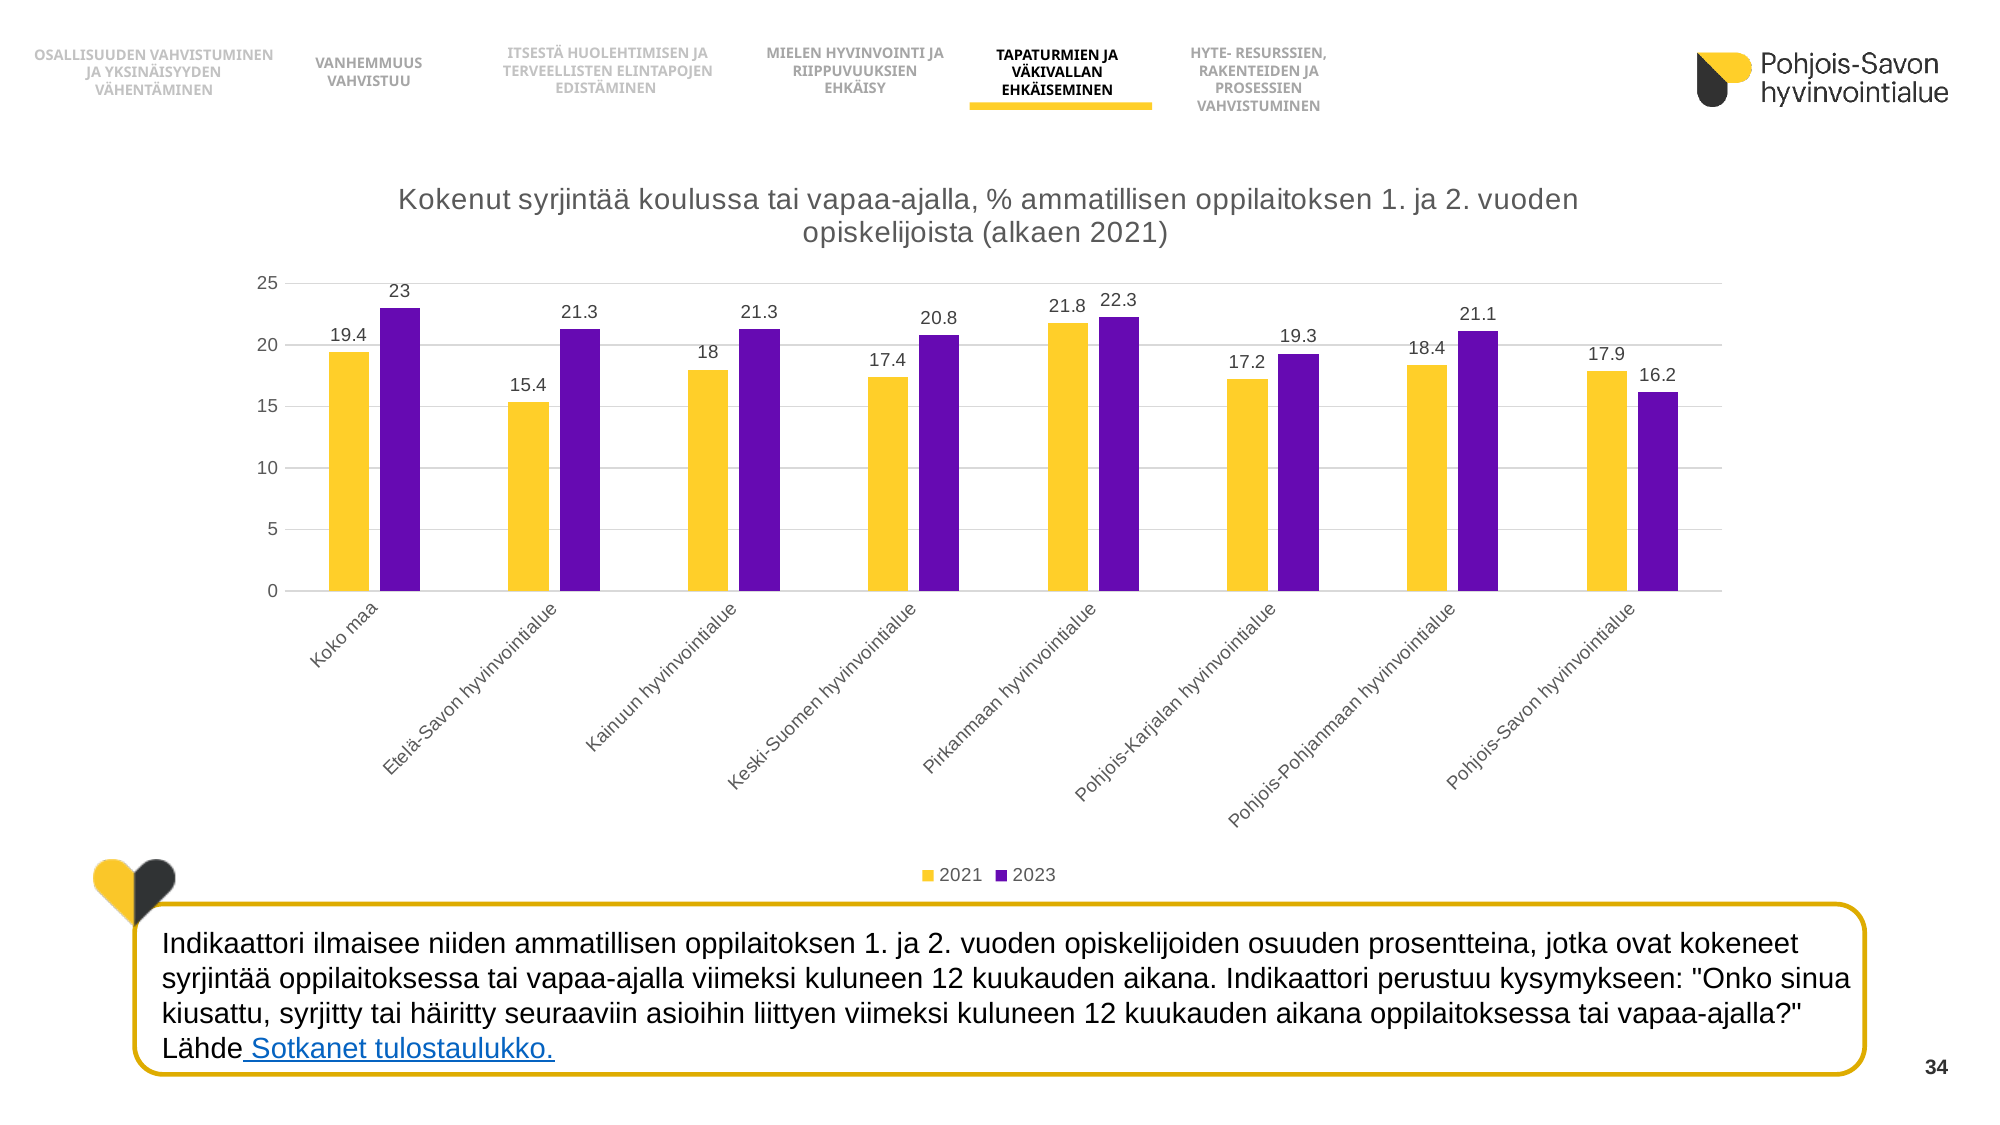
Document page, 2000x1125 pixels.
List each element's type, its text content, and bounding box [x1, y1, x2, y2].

text_box [1090, 346, 1968, 1009]
text_box [177, 902, 1865, 924]
chart [226, 151, 1753, 893]
picture [93, 859, 177, 928]
text_box OSALLISUUDEN VAHVISTUMINEN JA YKSINÄISYYDEN VÄHENTÄMINEN [32, 44, 276, 99]
text_box Indikaattori ilmaisee niiden ammatillisen oppilaitoksen 1. ja 2. vuoden opiskelijoiden osuuden prosentteina, jotka ovat kokeneet syrjintää oppilaitoksessa tai vapaa-ajalla viimeksi kuluneen 12 kuukauden aikana. Indikaattori perustuu kysymykseen: "Onko sinua kiusattu, syrjitty tai häiritty seuraaviin asioihin liittyen viimeksi kuluneen 12 kuukauden aikana oppilaitoksessa tai vapaa-ajalla?" Lähde Sotkanet tulostaulukko. [161, 924, 1865, 1065]
text_box MIELEN HYVINVOINTI JA RIIPPUVUUKSIEN EHKÄISY [759, 43, 951, 97]
text_box [133, 928, 1859, 1076]
slide_number 34 [1498, 1036, 1949, 1097]
text_box HYTE- RESURSSIEN, RAKENTEIDEN JA PROSESSIEN VAHVISTUMINEN [1152, 43, 1365, 115]
picture [1697, 52, 1948, 107]
text_box TAPATURMIEN JA VÄKIVALLAN EHKÄISEMINEN [961, 44, 1152, 99]
text_box ITSESTÄ HUOLEHTIMISEN JA TERVEELLISTEN ELINTAPOJEN EDISTÄMINEN [501, 43, 715, 98]
text_box VANHEMMUUS VAHVISTUU [277, 53, 461, 90]
text_box [969, 101, 1153, 111]
